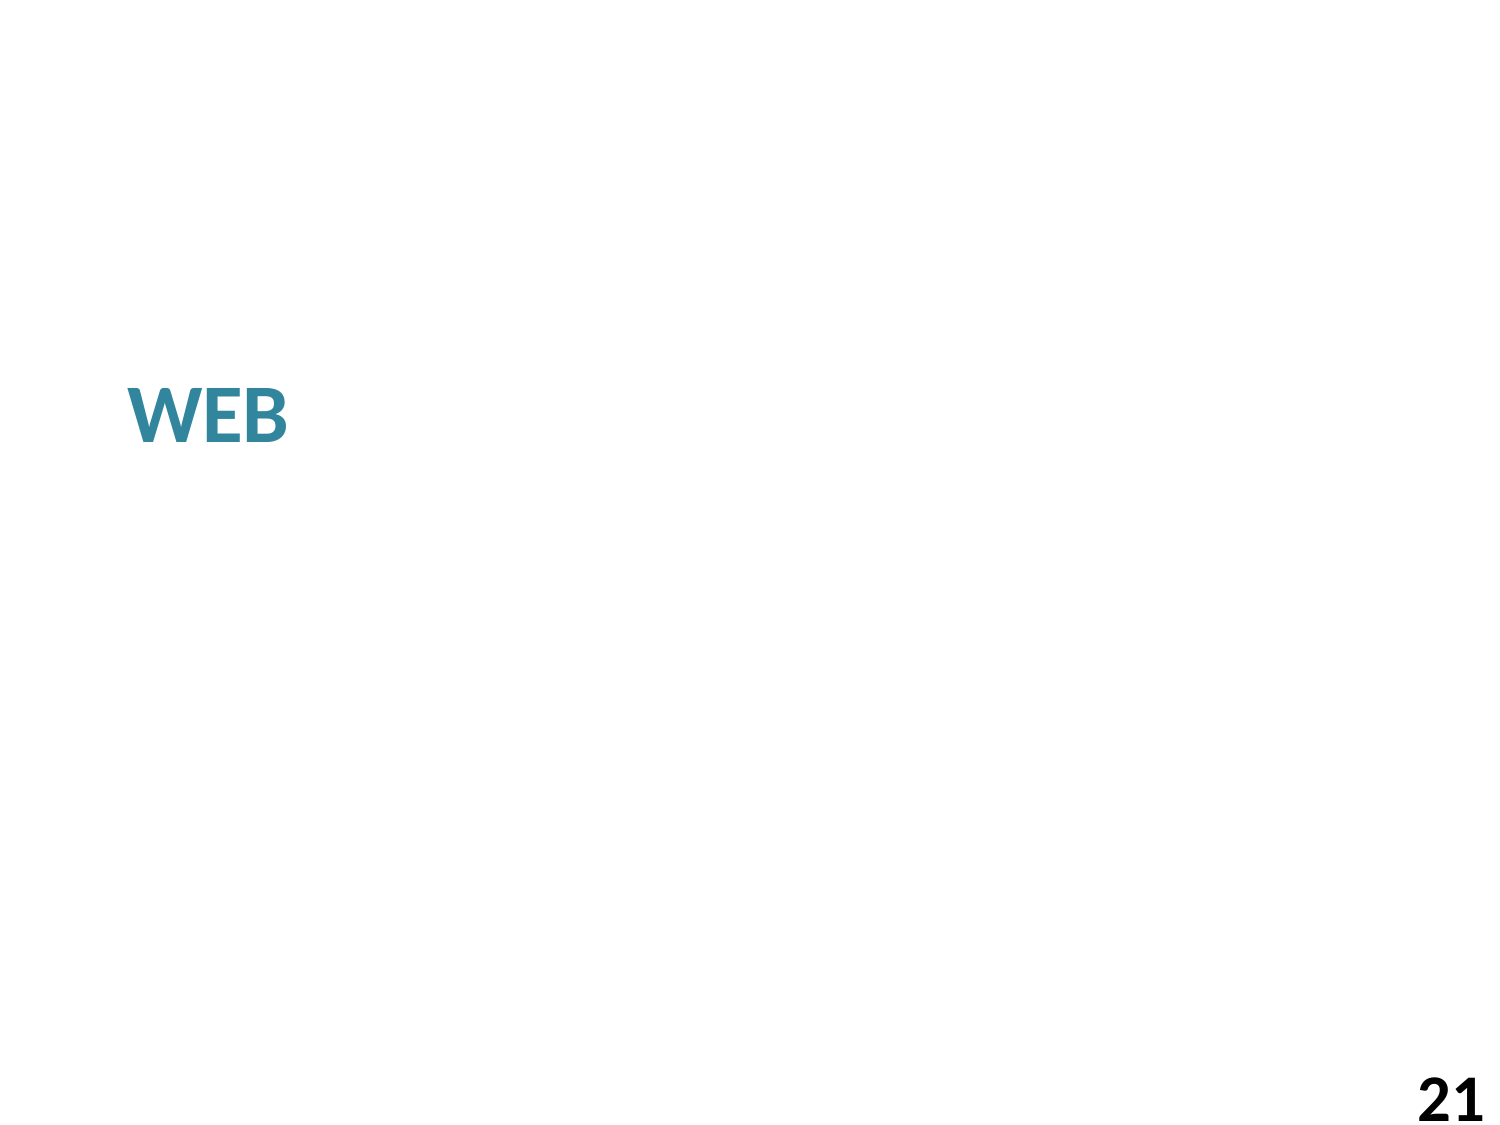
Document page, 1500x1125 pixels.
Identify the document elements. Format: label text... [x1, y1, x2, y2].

slide_number 21 [1328, 1065, 1500, 1125]
title WEB [112, 243, 1388, 467]
